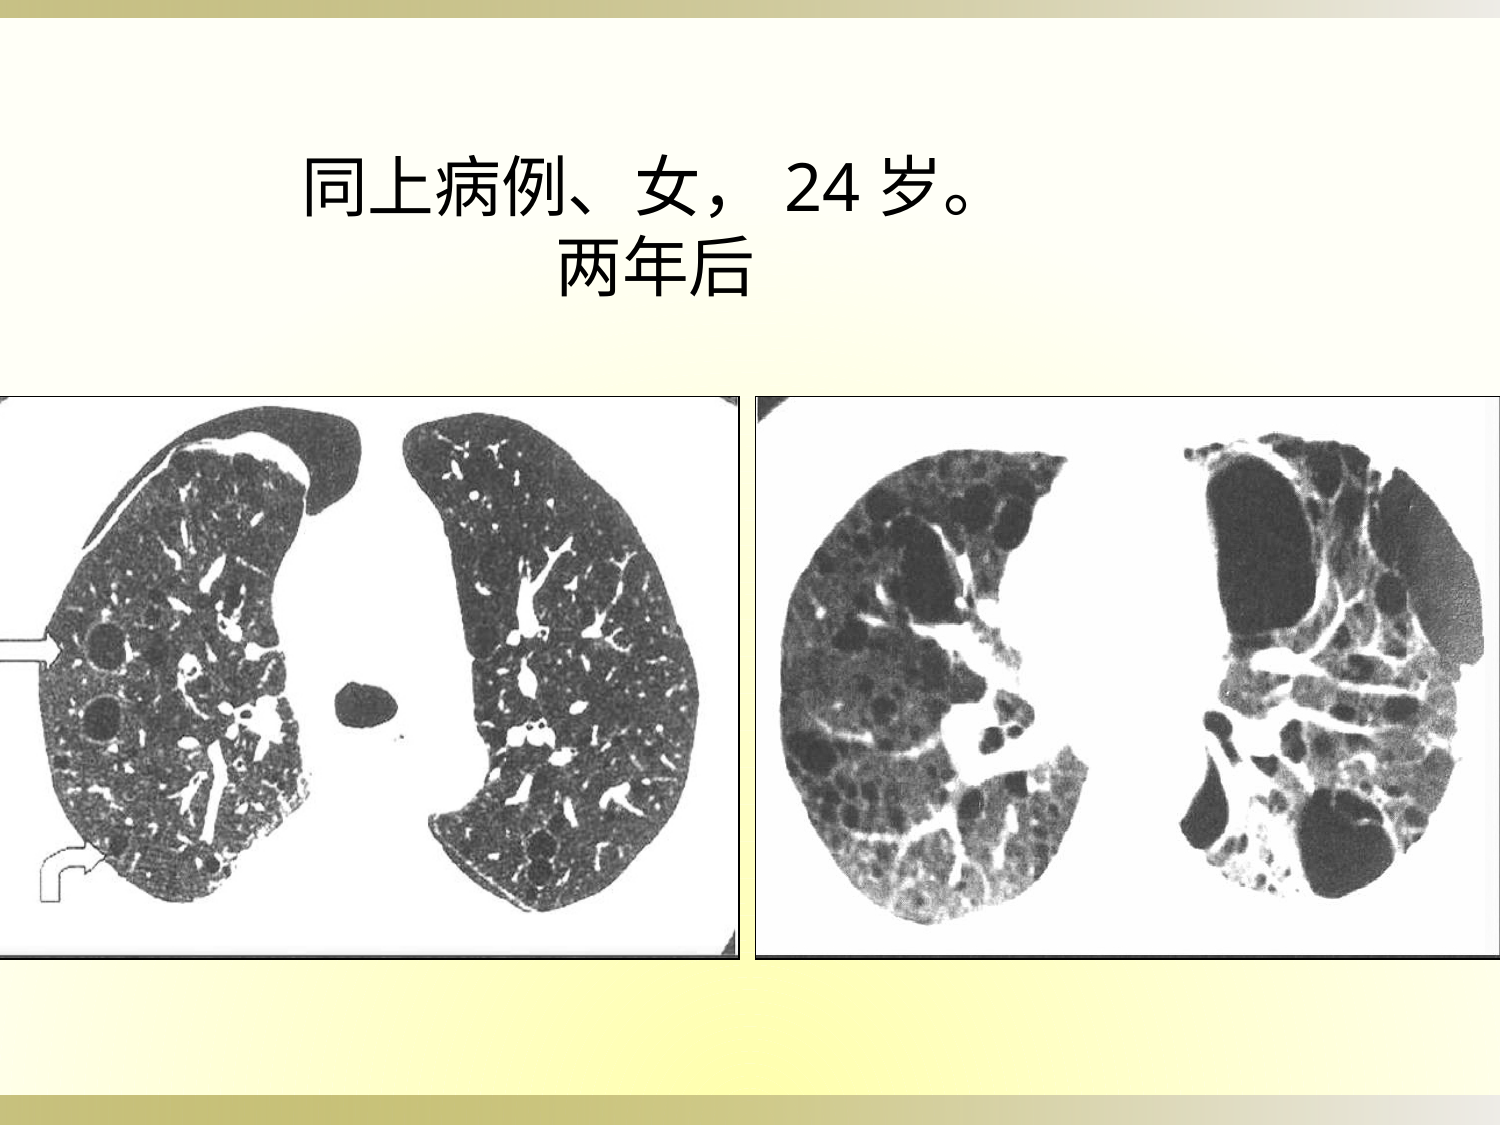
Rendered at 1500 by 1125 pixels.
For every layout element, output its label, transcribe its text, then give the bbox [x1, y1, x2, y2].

picture [755, 396, 1500, 959]
picture [0, 396, 739, 959]
text_box 同上病例、女，24岁。两年后 [277, 137, 1034, 312]
